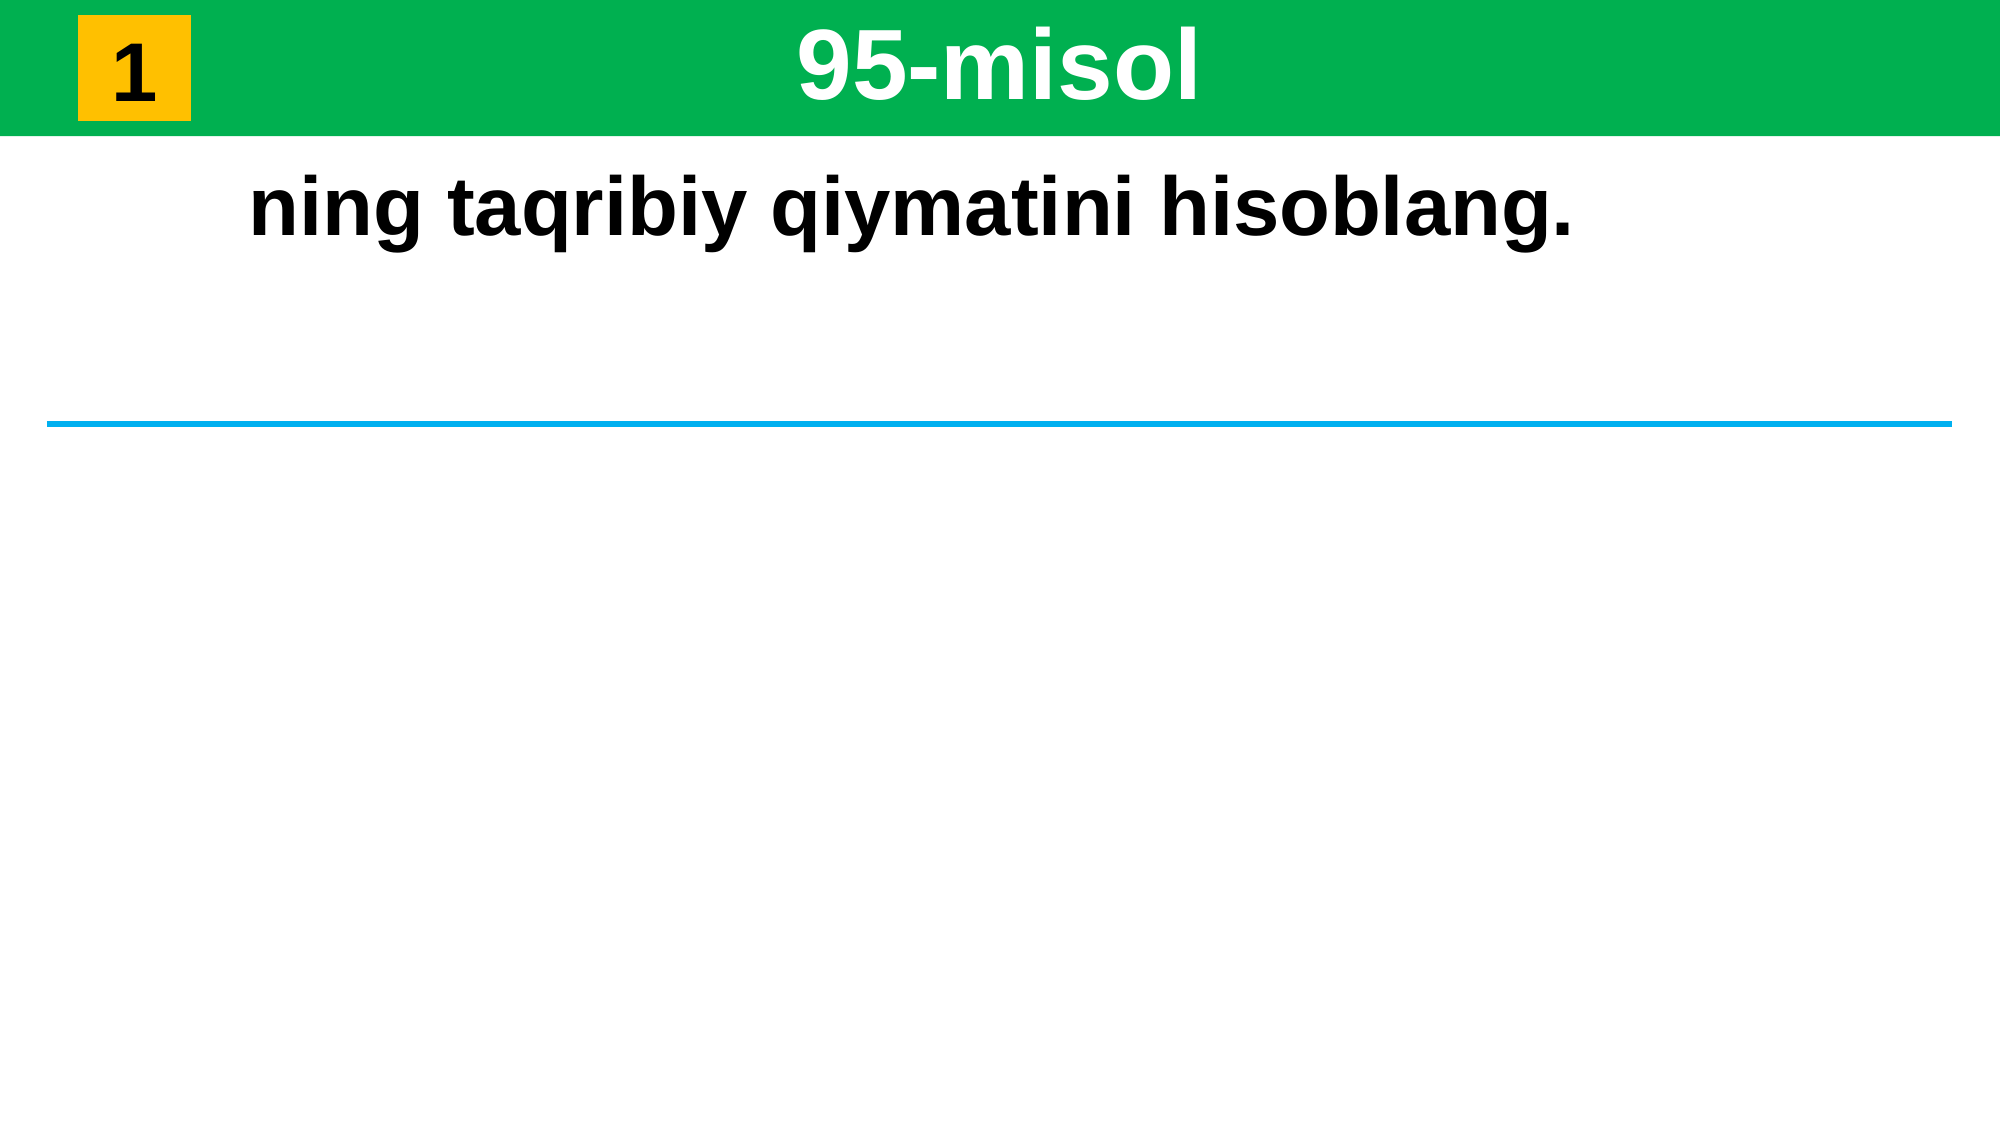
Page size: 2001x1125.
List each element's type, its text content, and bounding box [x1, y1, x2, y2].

text_box 1 [78, 15, 191, 121]
text_box 95-misol [0, 0, 2000, 137]
